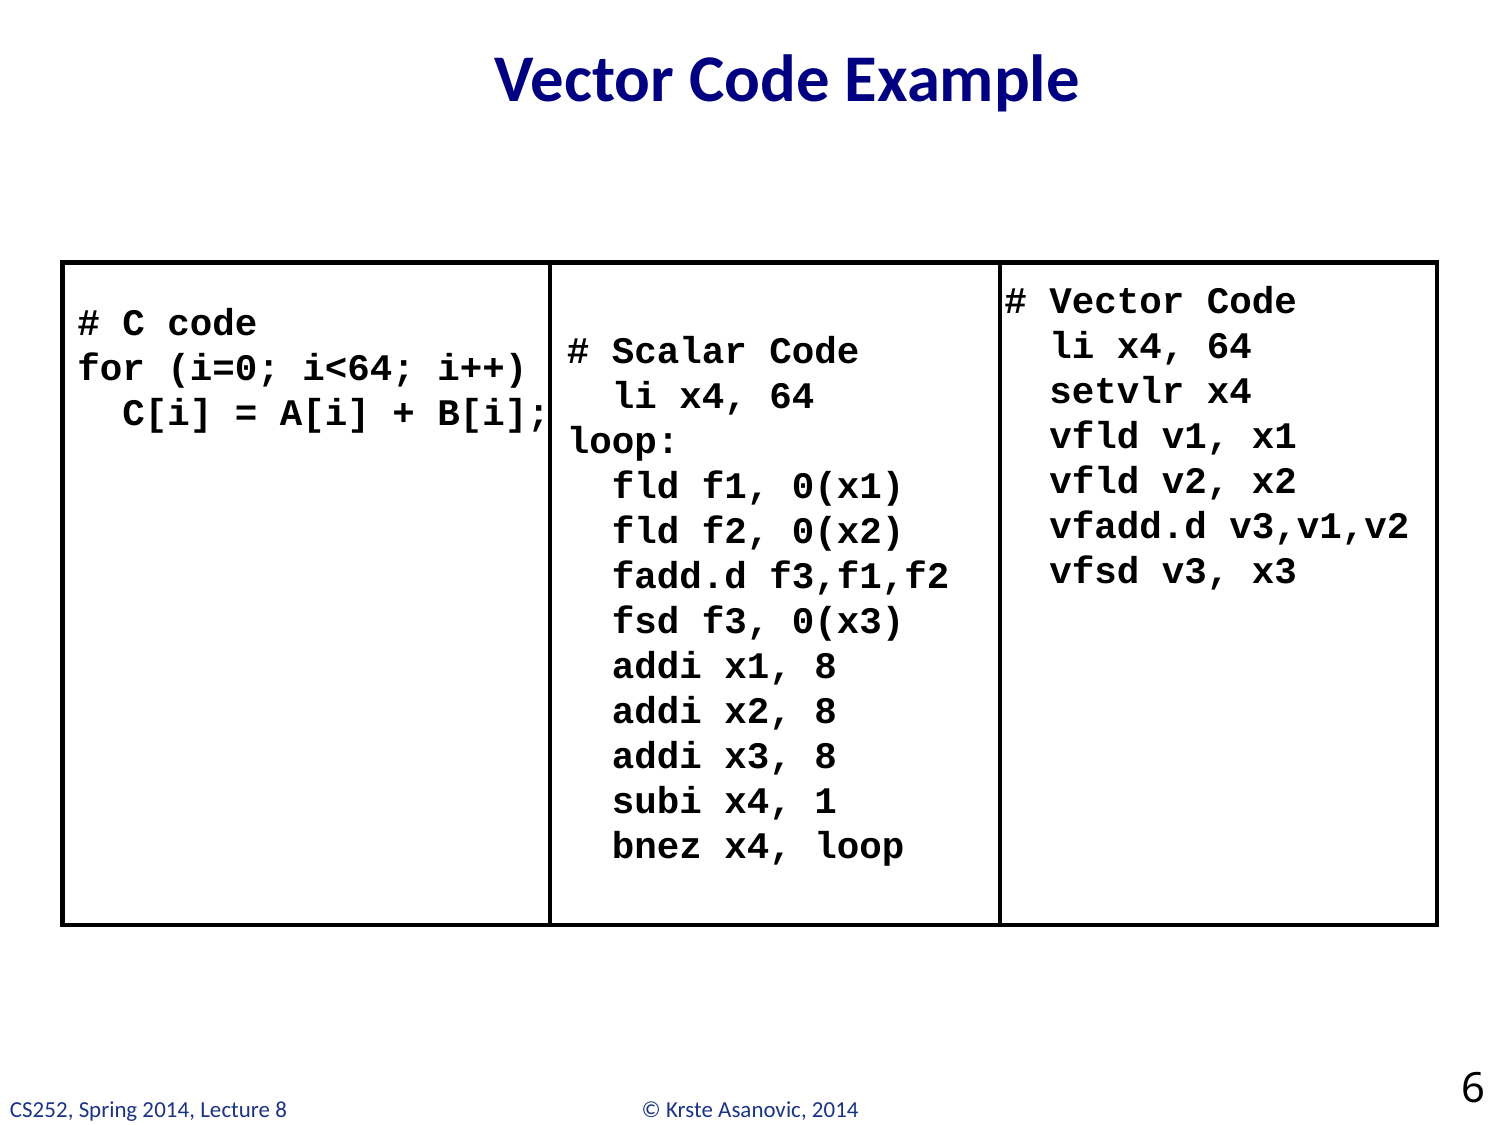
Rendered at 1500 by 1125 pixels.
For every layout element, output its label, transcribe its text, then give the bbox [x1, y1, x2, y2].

slide_number 6 [1362, 1085, 1500, 1125]
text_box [987, 262, 1438, 926]
title Vector Code Example [199, 0, 1376, 151]
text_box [567, 262, 985, 926]
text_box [62, 262, 566, 926]
